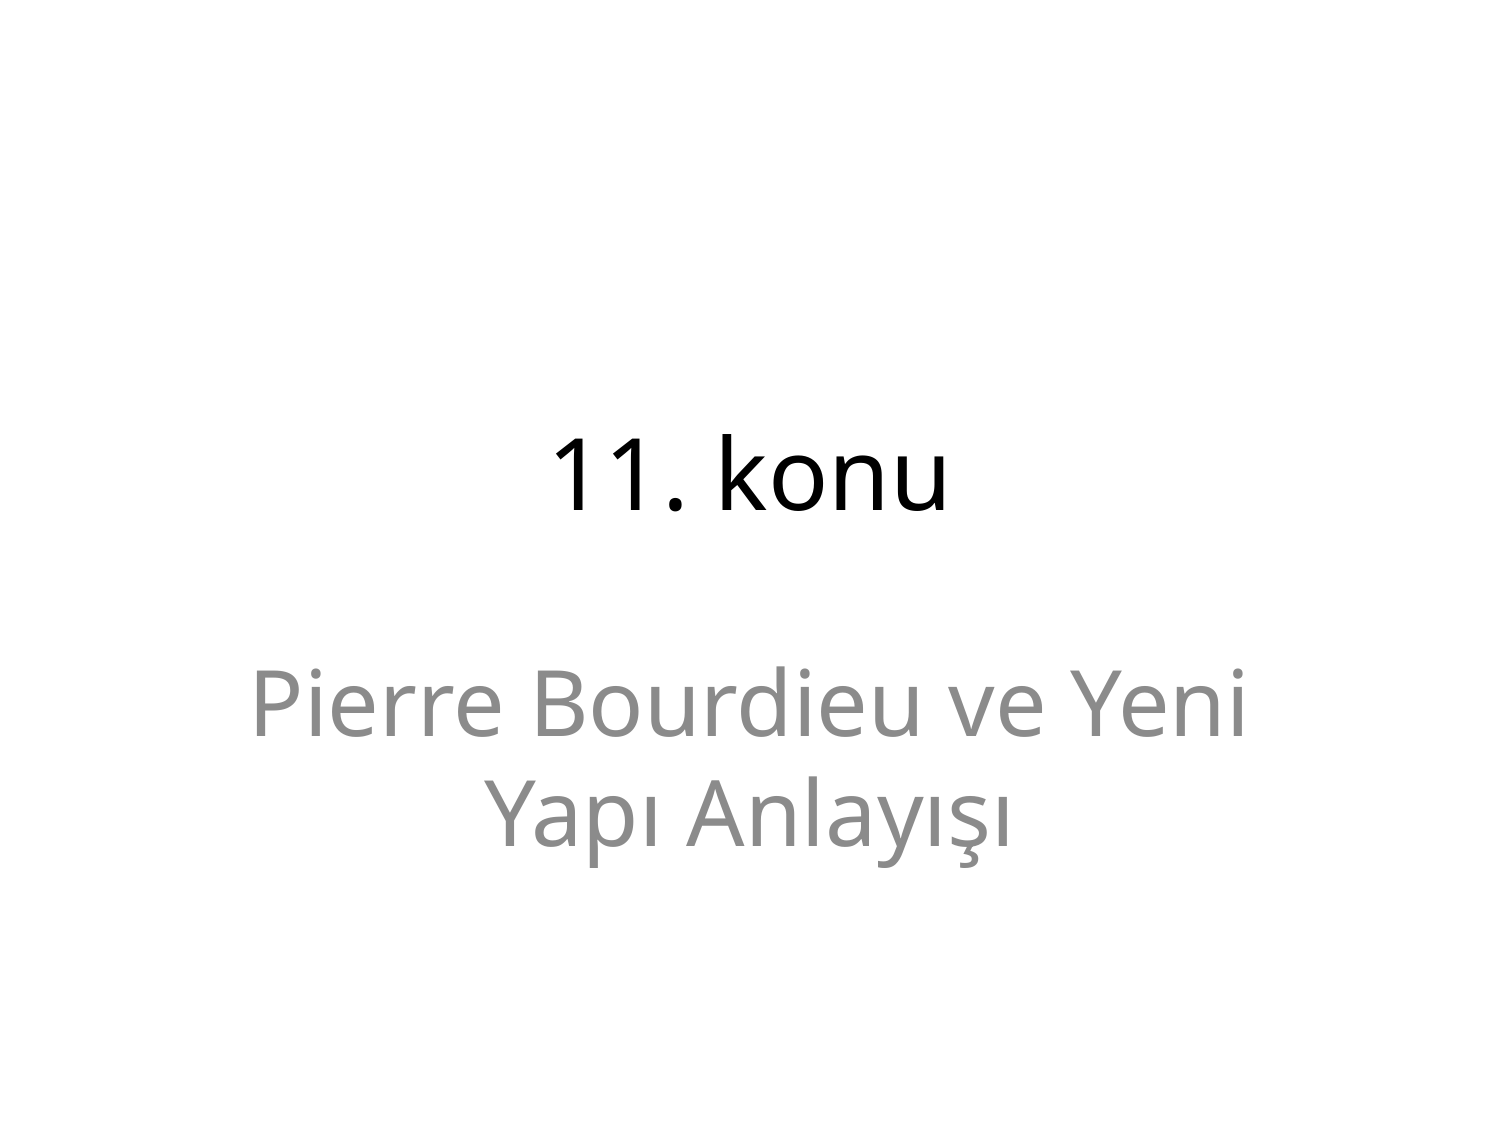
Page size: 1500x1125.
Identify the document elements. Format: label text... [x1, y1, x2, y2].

subtitle Pierre Bourdieu ve Yeni Yapı Anlayışı [225, 637, 1275, 925]
title 11. konu [112, 349, 1388, 591]
